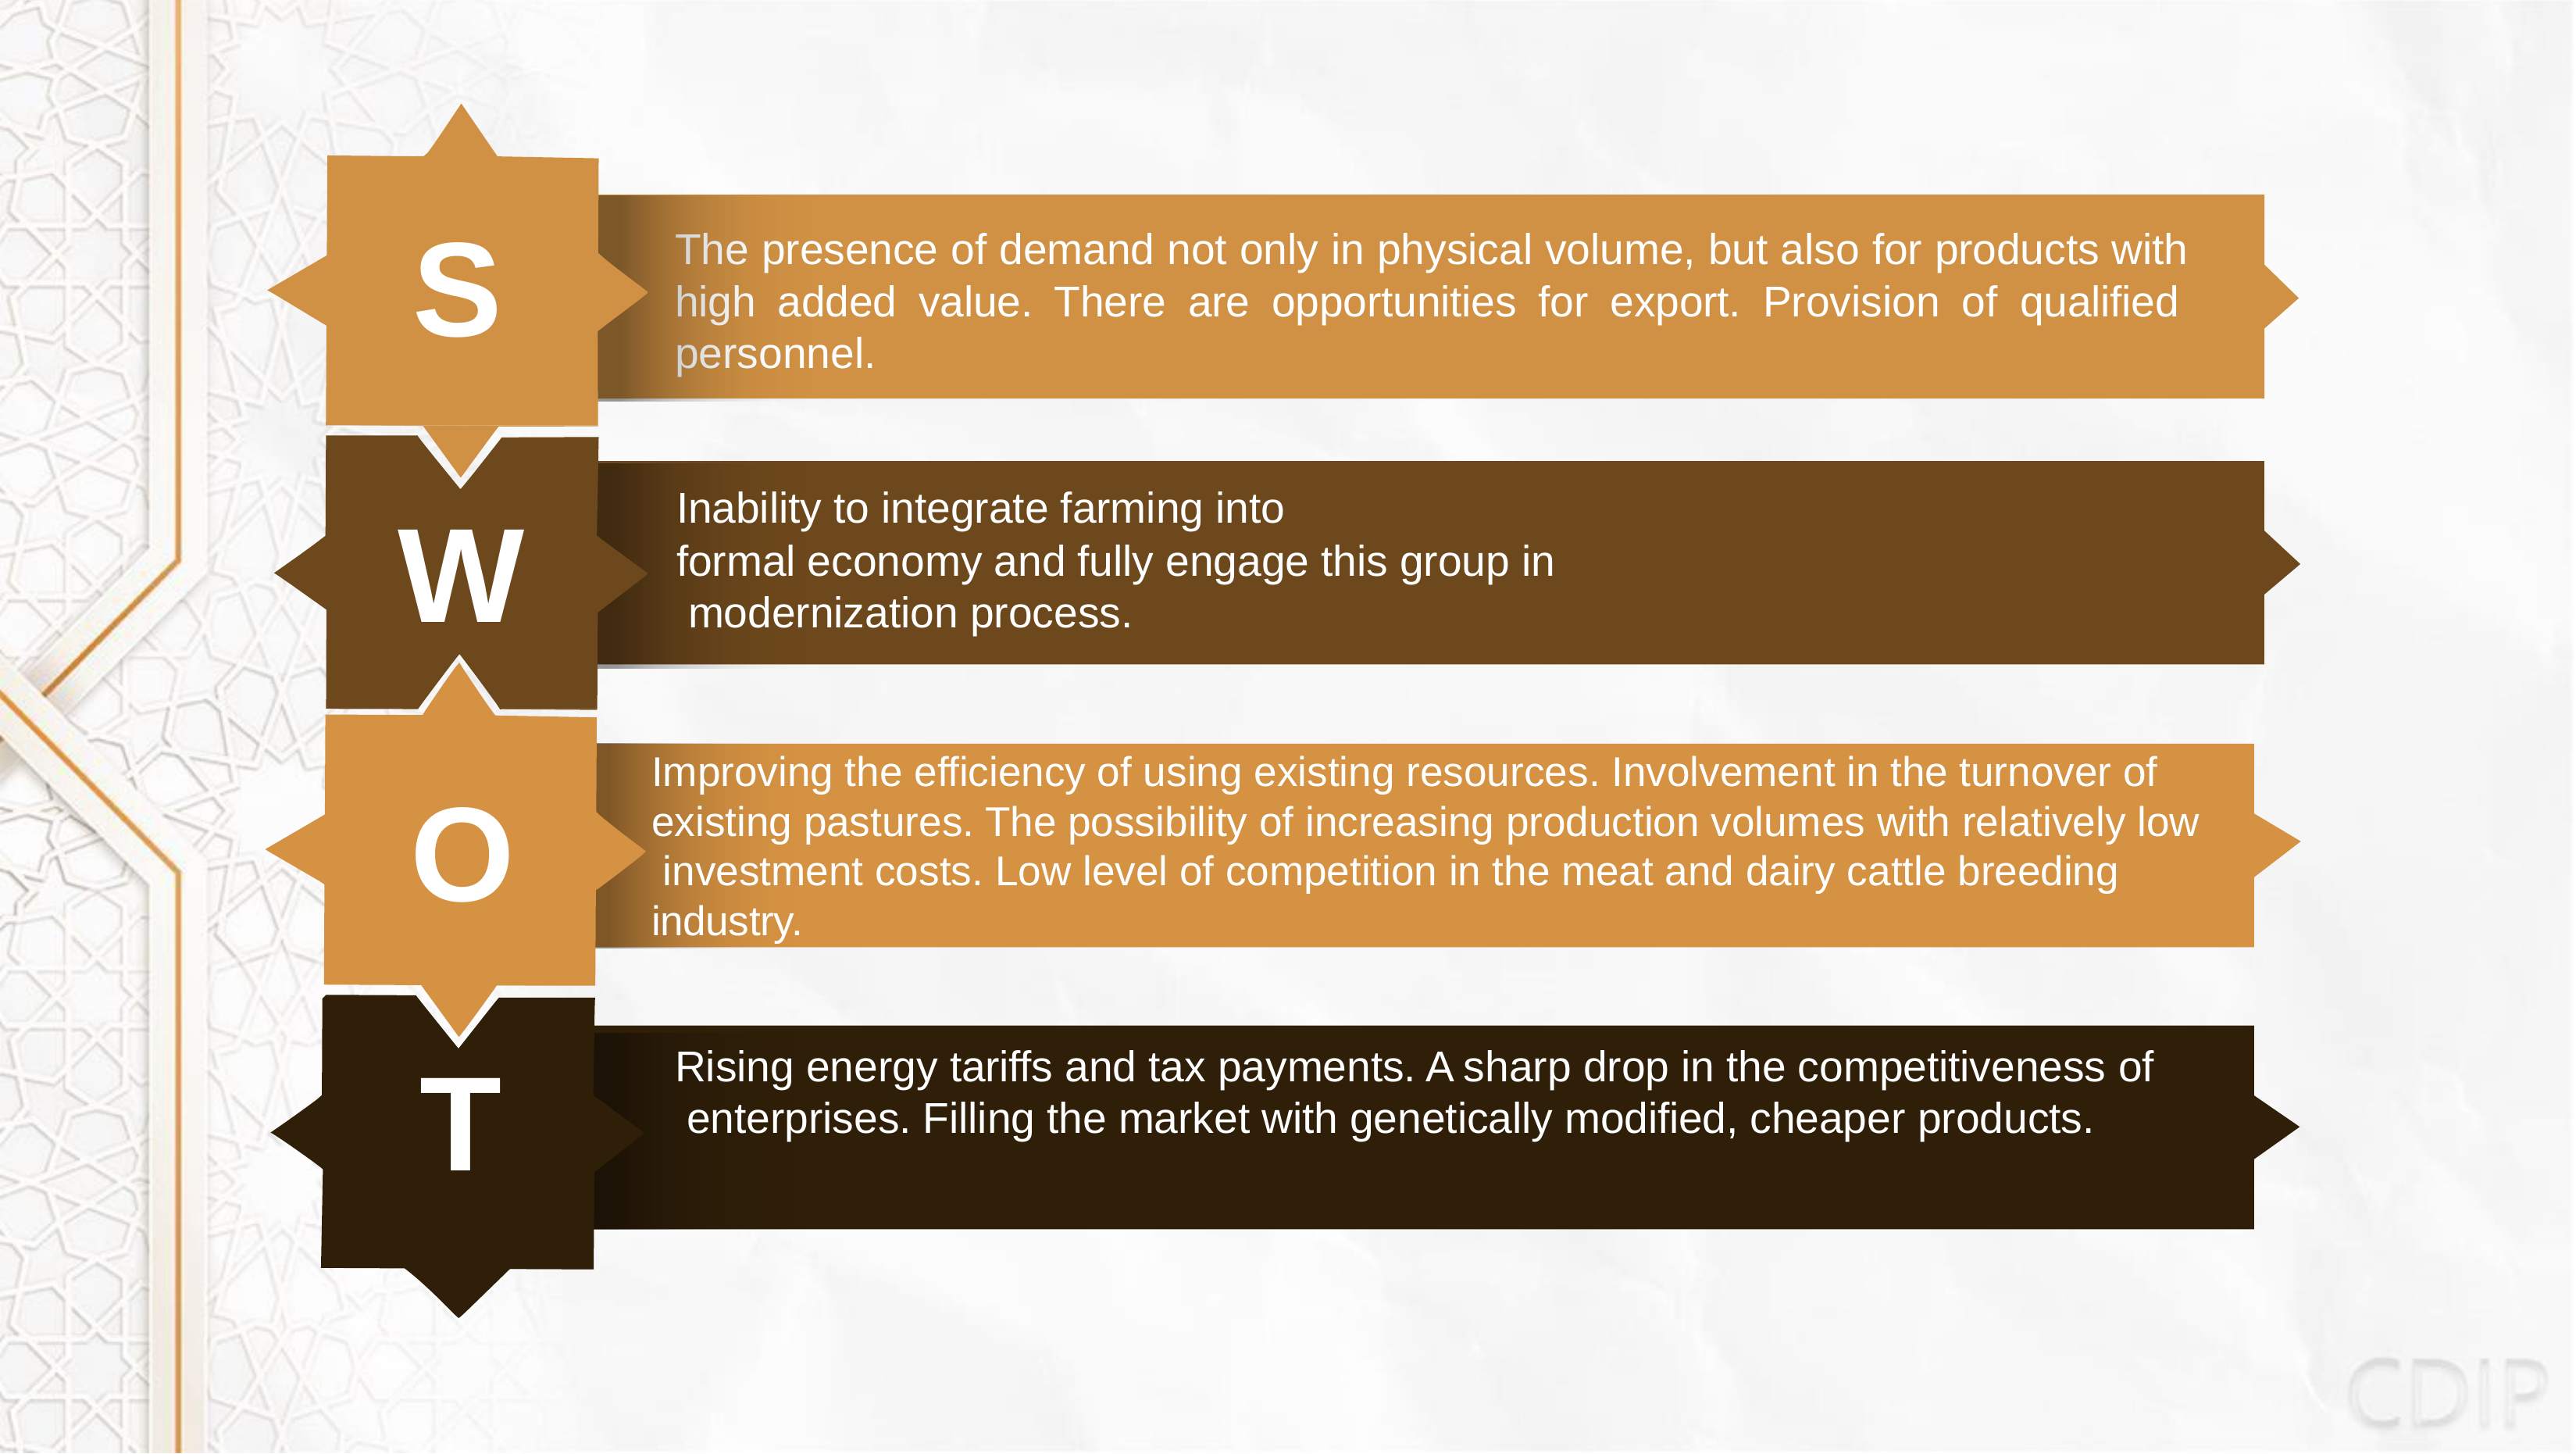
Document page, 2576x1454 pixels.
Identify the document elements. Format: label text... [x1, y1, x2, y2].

text_box Rising energy tariffs and tax payments. A sharp drop in the competitiveness of enterprises. Filling the market with genetically modified, cheaper products. [673, 1037, 2157, 1142]
text_box [598, 461, 2301, 665]
text_box [270, 995, 645, 1318]
text_box [265, 663, 647, 986]
text_box [598, 463, 830, 669]
text_box [596, 743, 822, 948]
text_box W [396, 485, 526, 649]
text_box Improving the efficiency of using existing resources. Involvement in the turnover of existing pastures. The possibility of increasing production volumes with relatively low investment costs. Low level of competition in the meat and dairy cattle breeding industry. [650, 743, 2210, 945]
text_box [822, 743, 2301, 948]
picture [0, 0, 2576, 1453]
text_box [267, 103, 648, 478]
text_box The presence of demand not only in physical volume, but also for products with high added value. There are opportunities for export. Provision of qualified personnel. [833, 220, 2202, 377]
text_box [594, 1025, 2300, 1230]
text_box [599, 195, 2299, 399]
text_box O T [408, 765, 516, 1199]
text_box [598, 195, 833, 402]
text_box S [411, 200, 505, 363]
text_box [273, 435, 648, 710]
text_box [594, 1033, 822, 1230]
text_box Inability to integrate farming into formal economy and fully engage this group in modernization process. [675, 478, 1557, 637]
